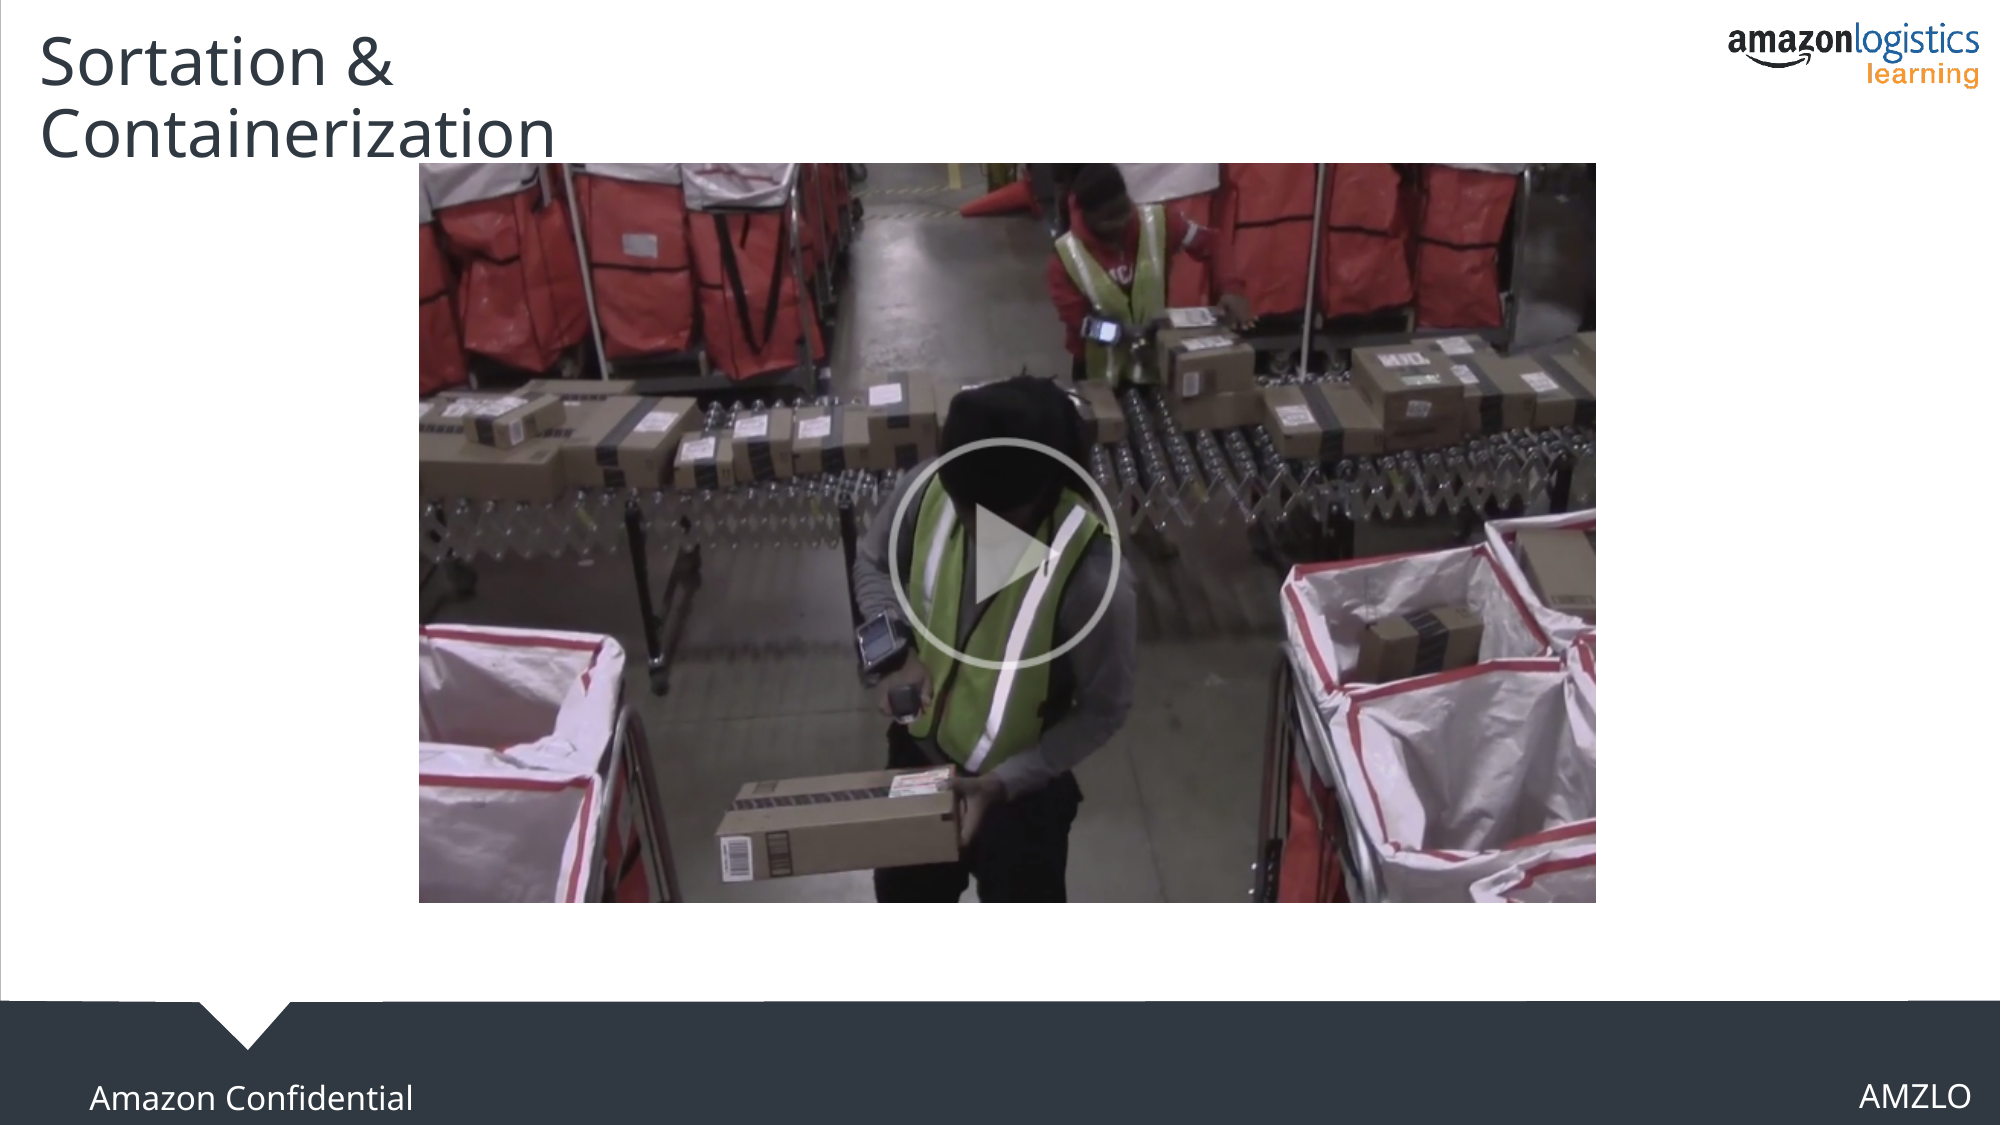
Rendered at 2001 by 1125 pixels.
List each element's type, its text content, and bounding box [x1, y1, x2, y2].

picture [419, 163, 1596, 903]
list Sortation & Containerization [24, 20, 885, 113]
picture [1726, 20, 1980, 91]
